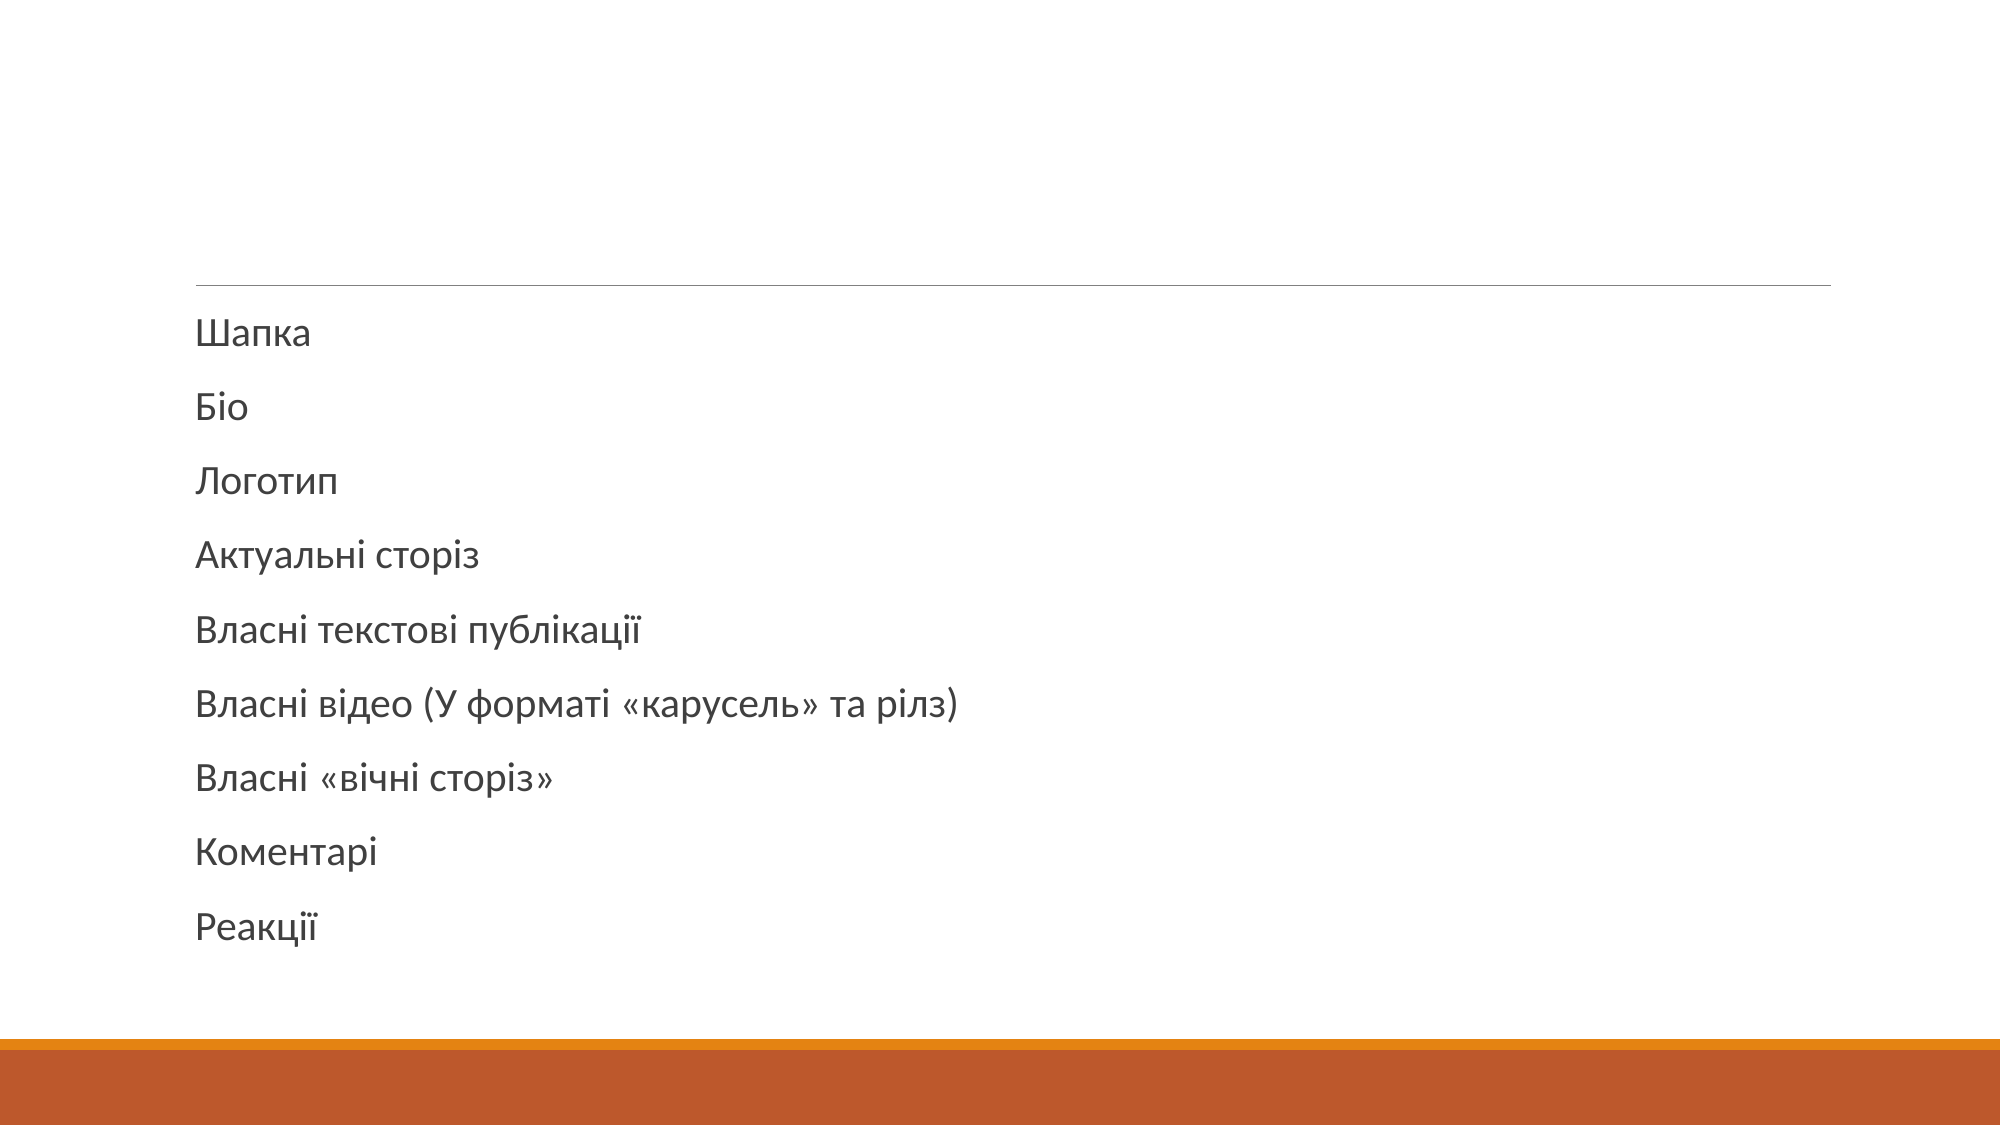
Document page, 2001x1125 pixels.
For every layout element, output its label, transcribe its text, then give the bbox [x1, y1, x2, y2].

list Шапка Біо Логотип Актуальні сторіз Власні текстові публікації Власні відео (У форматі «карусель» та рілз) Власні «вічні сторіз» Коментарі Реакції [180, 302, 1830, 963]
